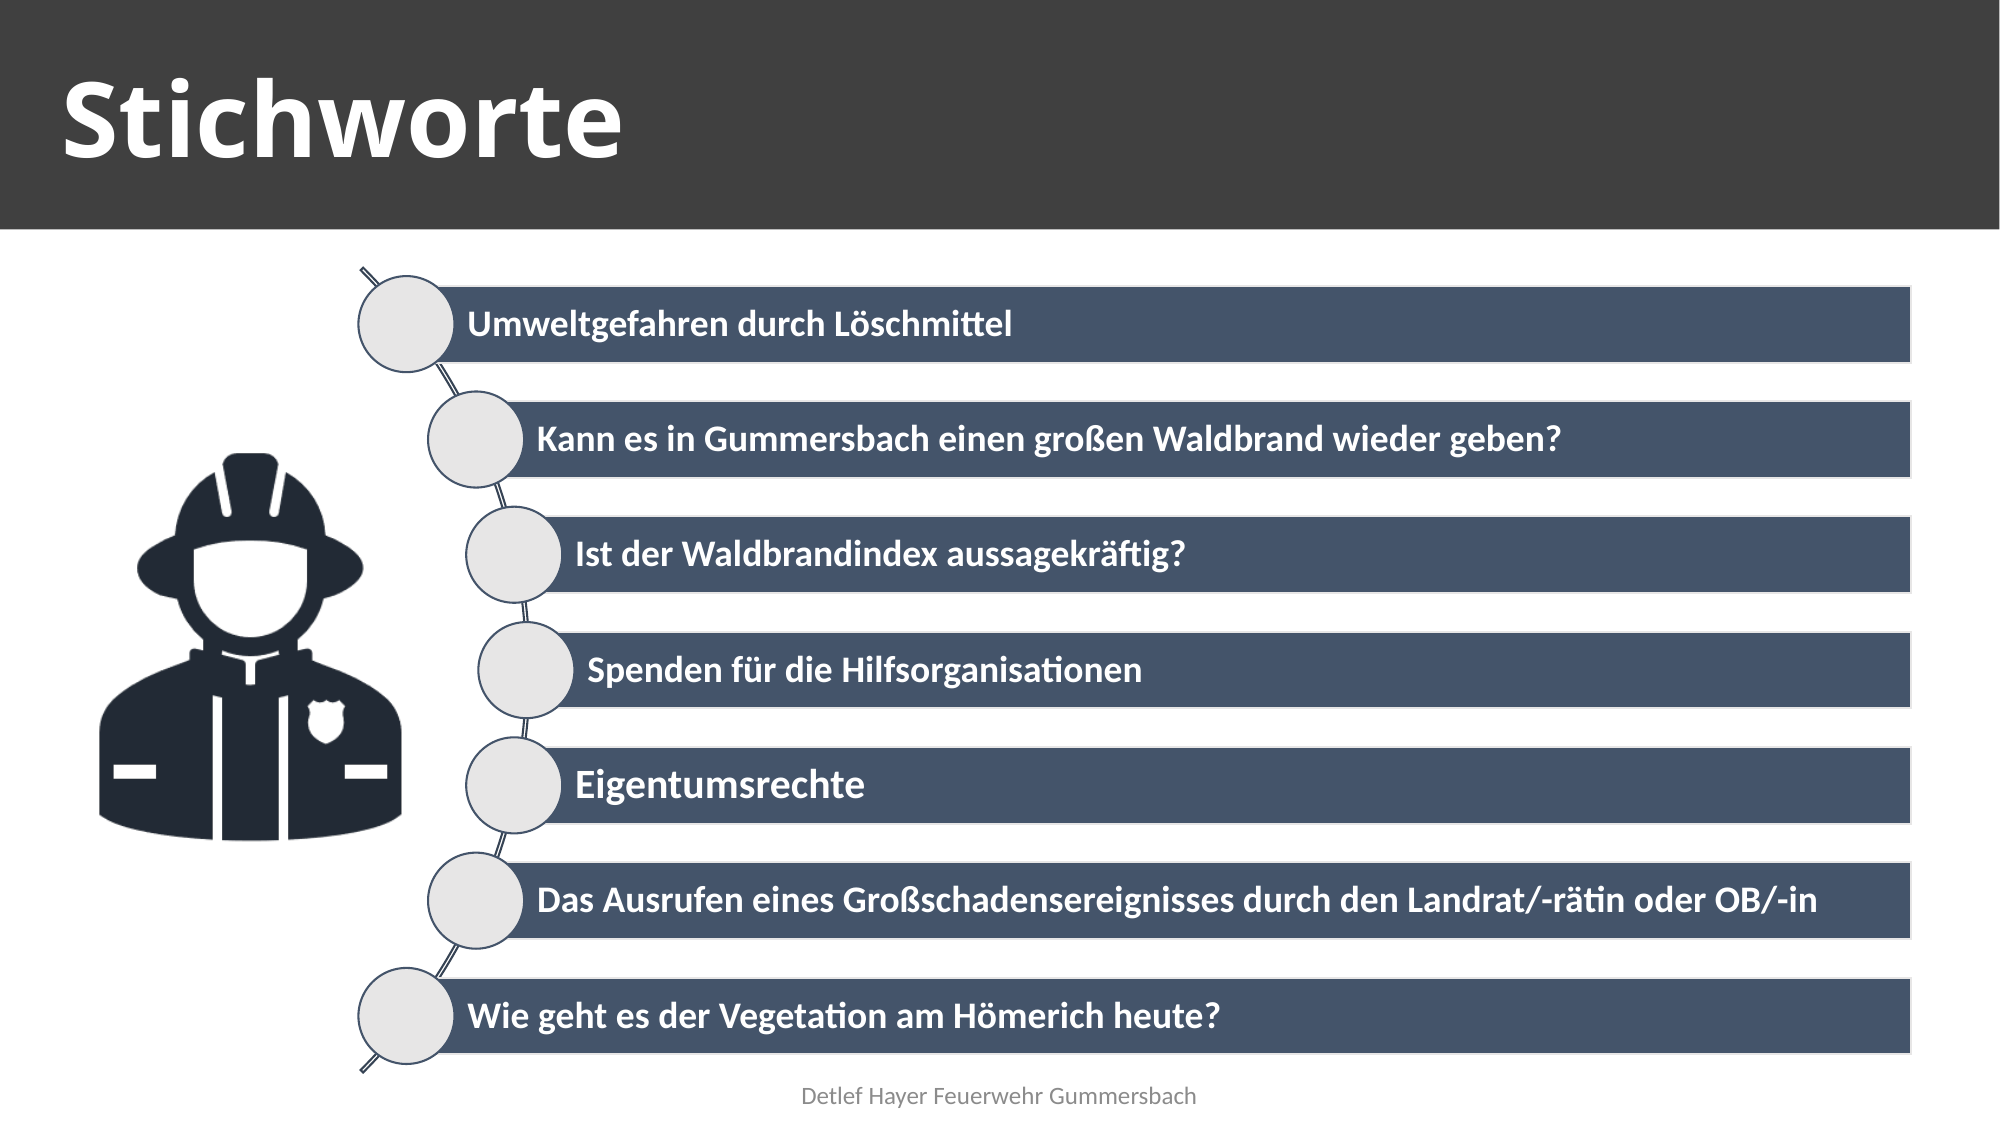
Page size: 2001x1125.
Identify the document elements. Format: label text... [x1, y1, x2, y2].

text_box [0, 0, 2000, 230]
picture [24, 425, 477, 878]
text_box Stichworte [46, 16, 1839, 188]
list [347, 247, 1923, 1093]
footer Detlef Hayer Feuerwehr Gummersbach [662, 1093, 1338, 1125]
